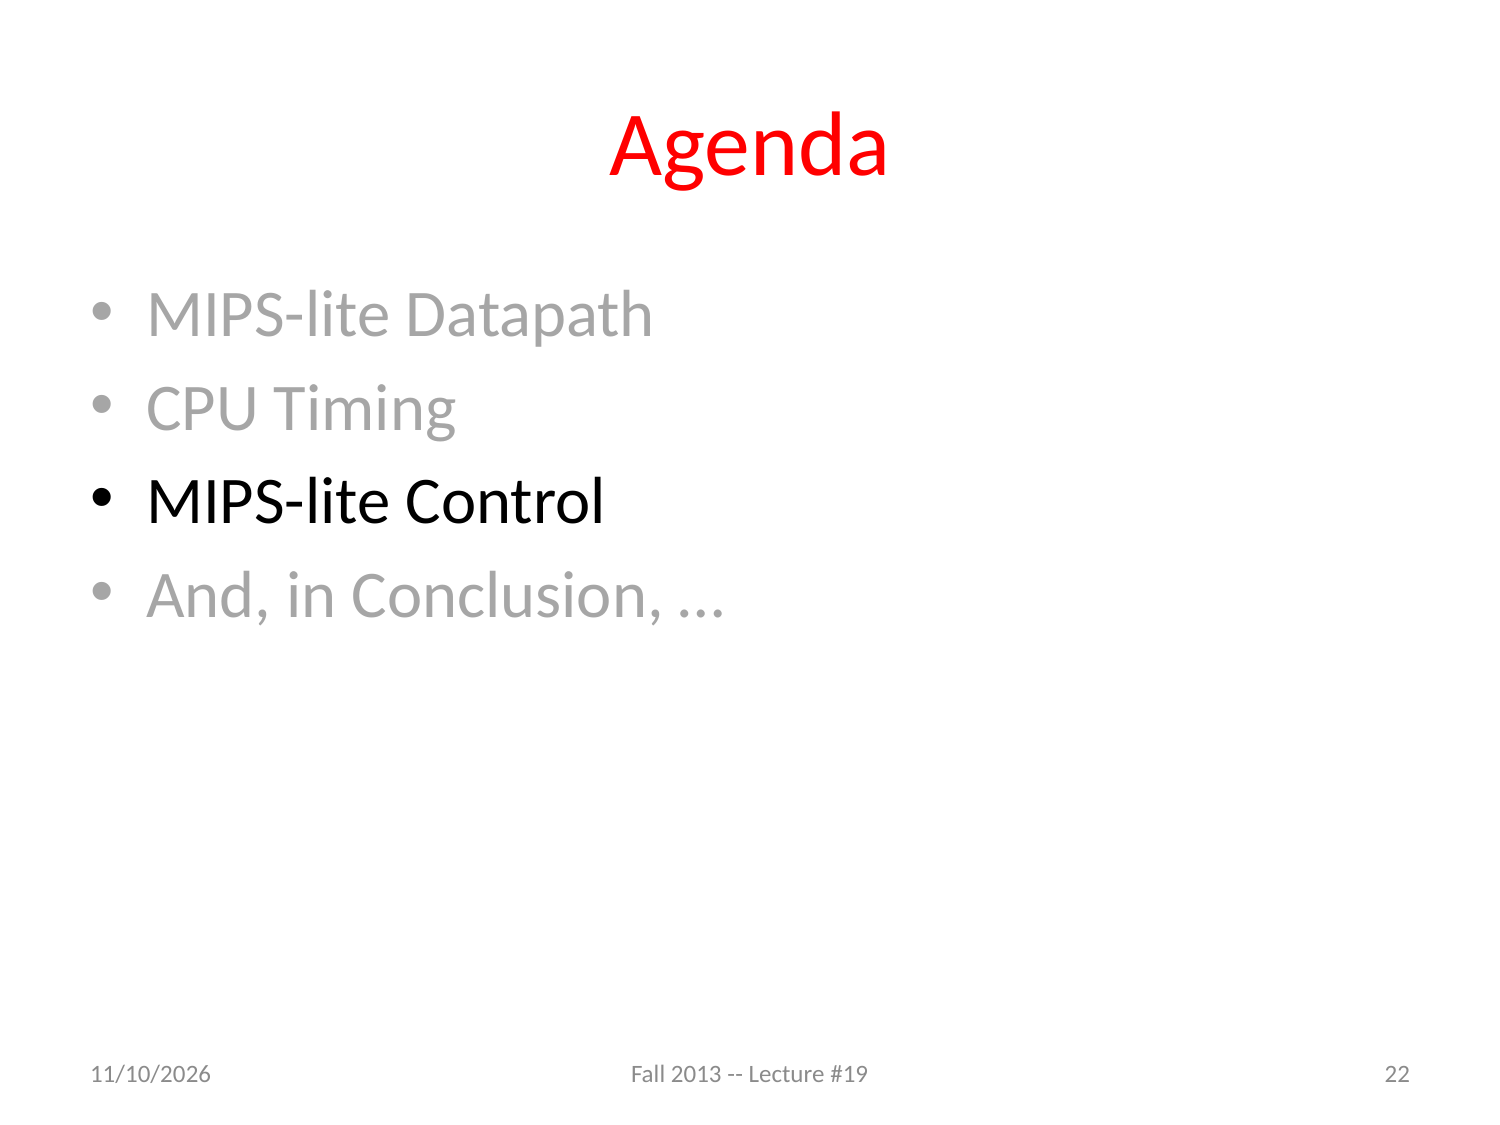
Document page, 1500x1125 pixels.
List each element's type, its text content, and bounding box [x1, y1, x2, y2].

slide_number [75, 1042, 425, 1103]
slide_number 22 [1074, 1042, 1425, 1103]
footer Fall 2013 -- Lecture #19 [512, 1042, 988, 1103]
title Agenda [75, 45, 1425, 233]
list MIPS-lite Datapath CPU Timing MIPS-lite Control And, in Conclusion, … [75, 262, 1425, 1005]
